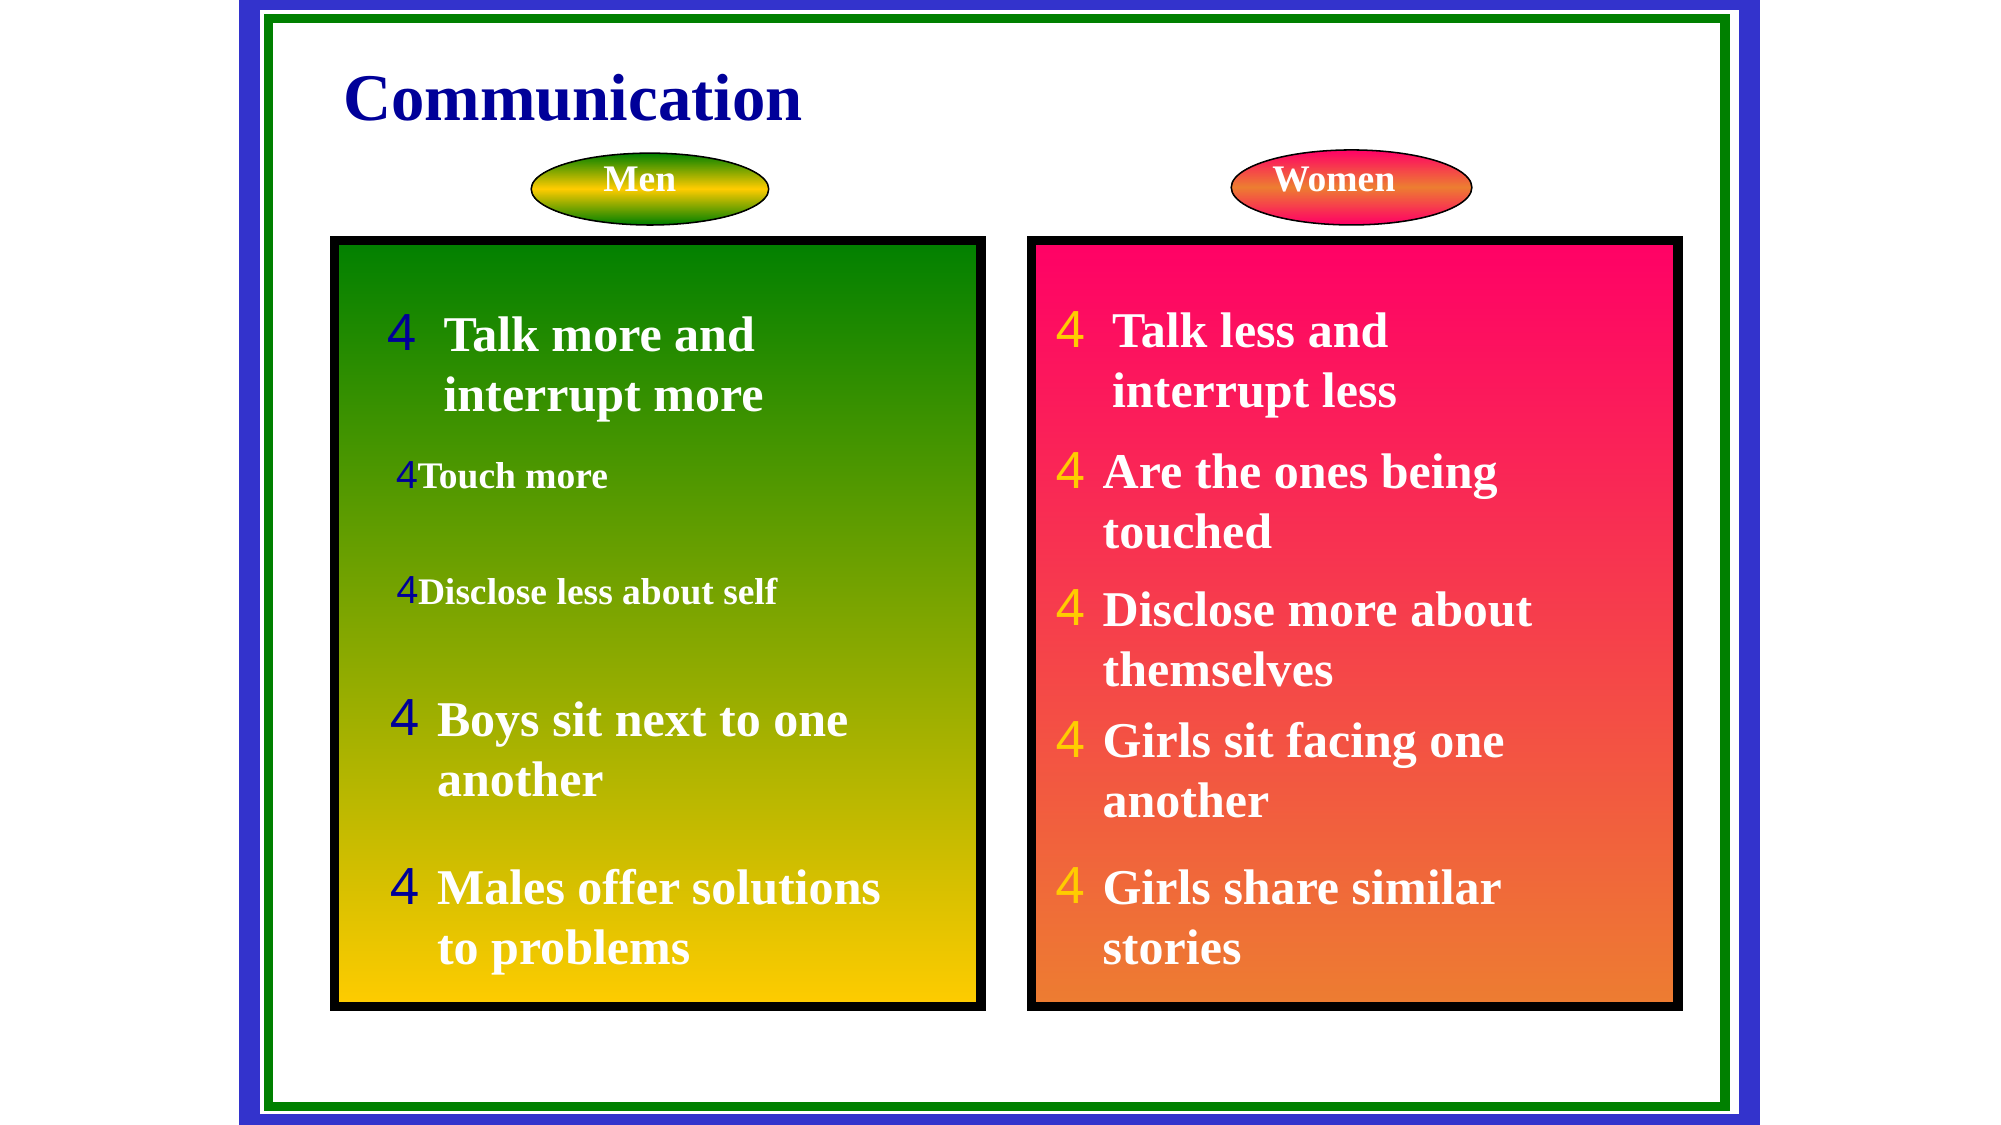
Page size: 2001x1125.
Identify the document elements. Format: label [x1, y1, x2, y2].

text_box [249, 0, 1750, 1125]
